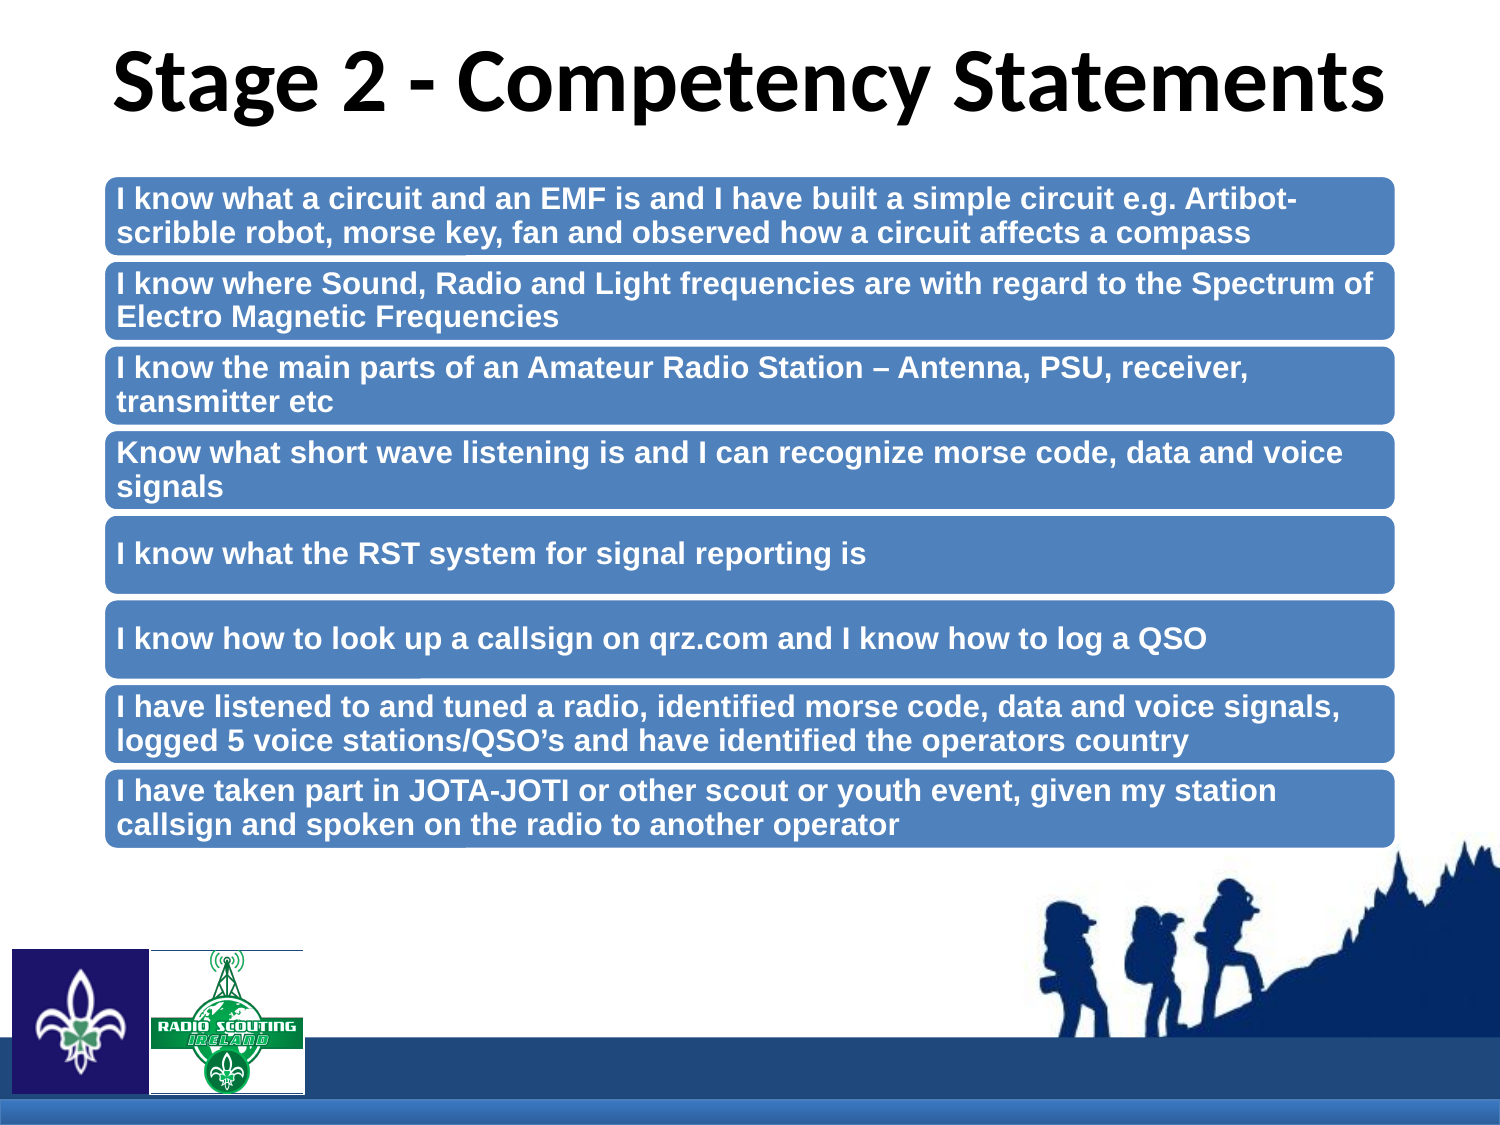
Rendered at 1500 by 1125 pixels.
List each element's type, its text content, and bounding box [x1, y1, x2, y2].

picture [924, 832, 1500, 1037]
title Stage 2 - Competency Statements [0, 0, 1500, 150]
picture [12, 949, 149, 1094]
picture [151, 950, 303, 1094]
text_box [102, 174, 1398, 851]
